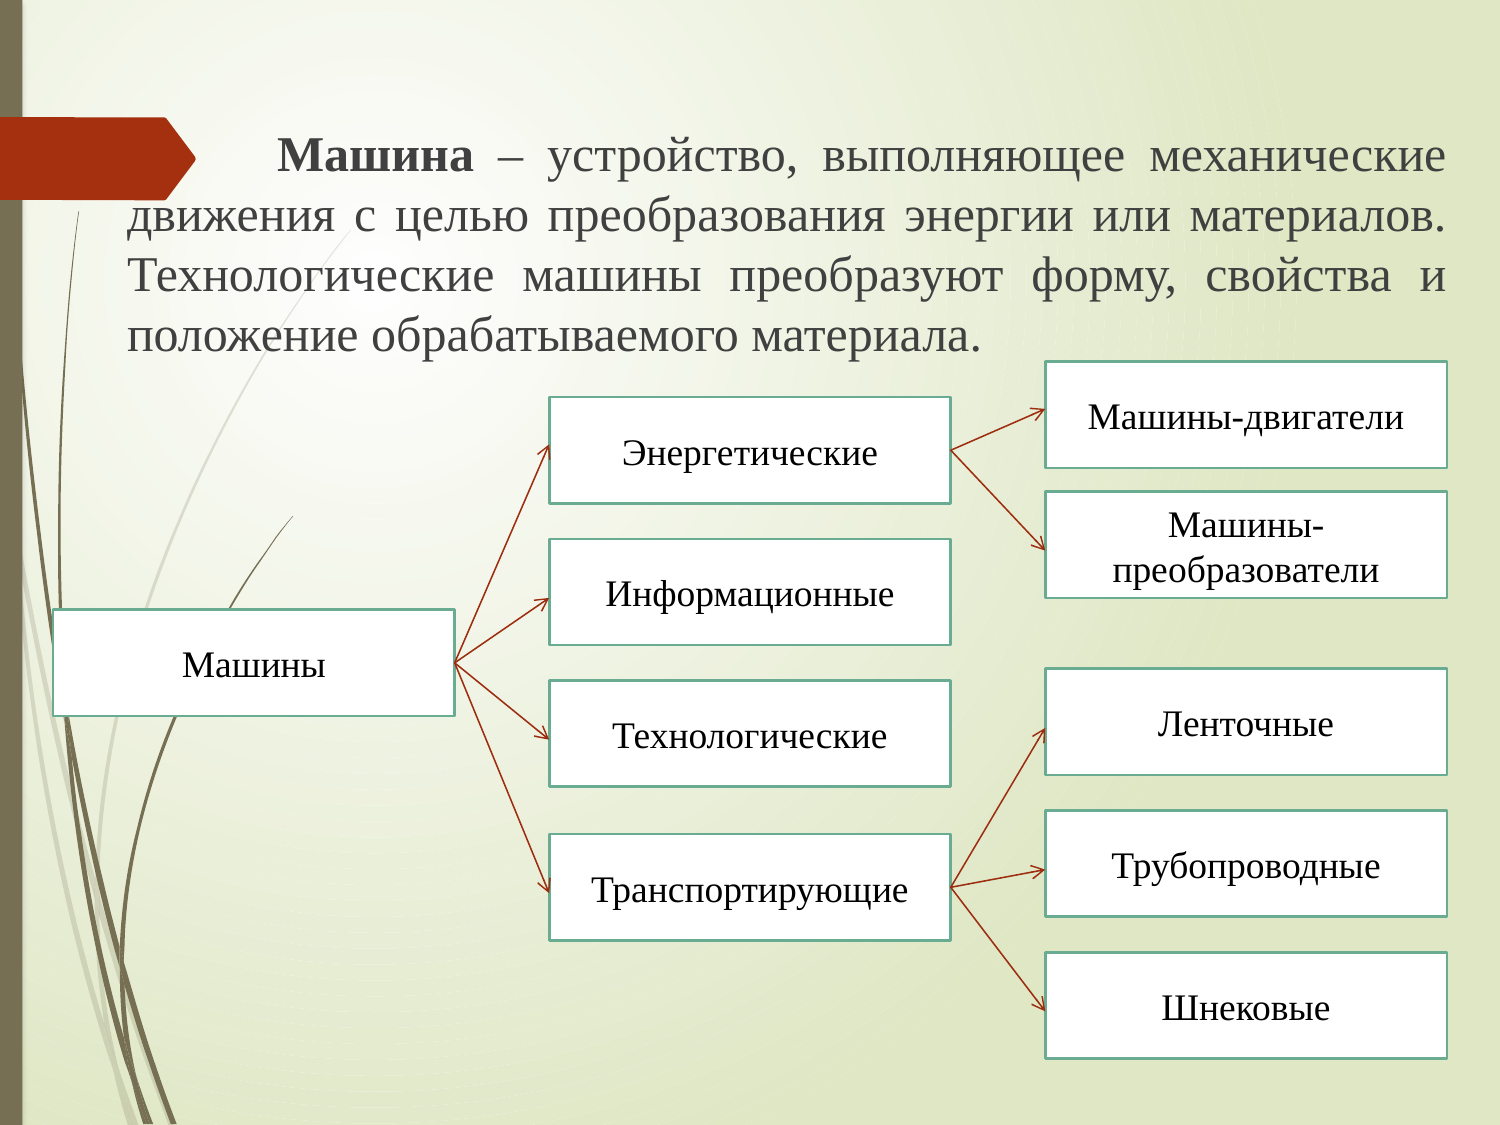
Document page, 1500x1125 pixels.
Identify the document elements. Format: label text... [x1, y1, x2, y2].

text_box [454, 597, 550, 662]
text_box Технологические [553, 679, 952, 788]
text_box Ленточные [1044, 667, 1448, 776]
text_box Энергетические [548, 396, 952, 505]
list Машина – устройство, выполняющее механические движения с целью преобразования энергии или материалов. Технологические машины преобразуют форму, свойства и положение обрабатываемого материала. [112, 113, 1463, 1029]
text_box Трубопроводные [1051, 809, 1448, 918]
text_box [454, 444, 550, 597]
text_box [454, 662, 550, 894]
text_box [950, 408, 1046, 449]
text_box Машины-двигатели [1044, 360, 1448, 469]
text_box Машины [52, 608, 448, 717]
text_box Машины-преобразователи [1044, 490, 1448, 599]
text_box Информационные [553, 538, 952, 646]
text_box Транспортирующие [548, 833, 945, 942]
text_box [950, 887, 1046, 1012]
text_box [950, 727, 1046, 869]
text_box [950, 869, 1046, 887]
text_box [950, 449, 1046, 551]
text_box Шнековые [1044, 951, 1448, 1060]
